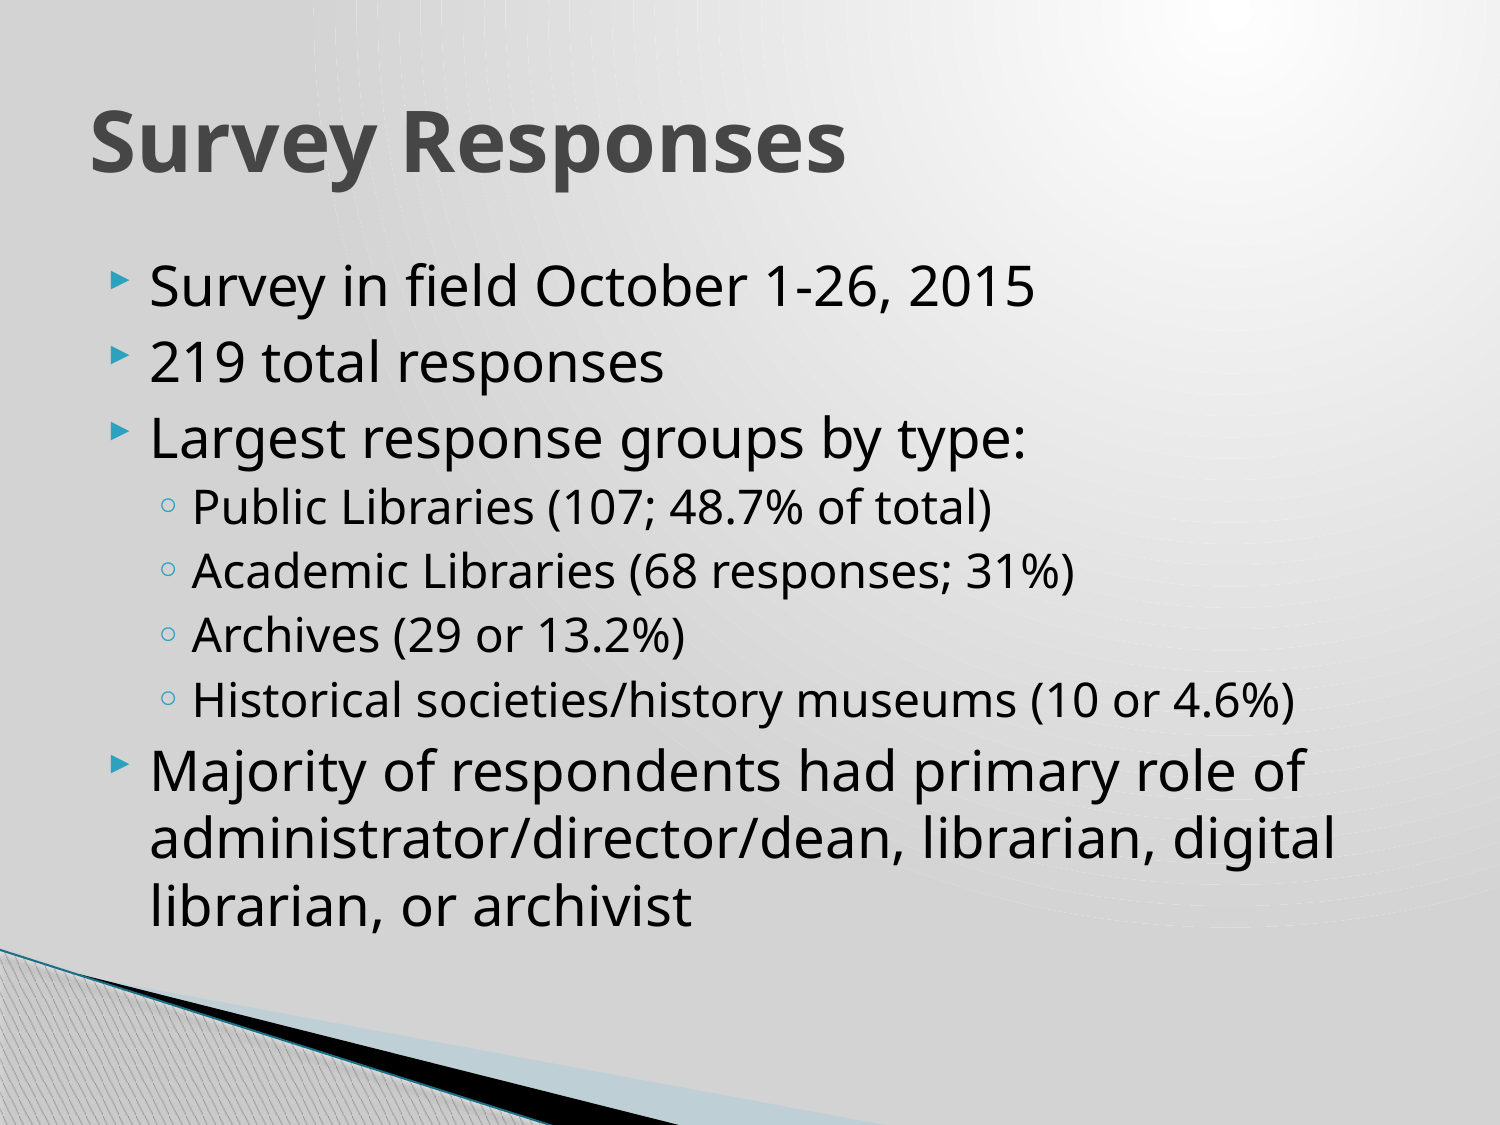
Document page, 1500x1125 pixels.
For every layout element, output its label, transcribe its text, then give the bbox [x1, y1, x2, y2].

list Survey in field October 1-26, 2015 219 total responses Largest response groups by type: Public Libraries (107; 48.7% of total) Academic Libraries (68 responses; 31%) Archives (29 or 13.2%) Historical societies/history museums (10 or 4.6%) Majority of respondents had primary role of administrator/director/dean, librarian, digital librarian, or archivist [75, 243, 1425, 986]
title Survey Responses [75, 45, 1425, 233]
